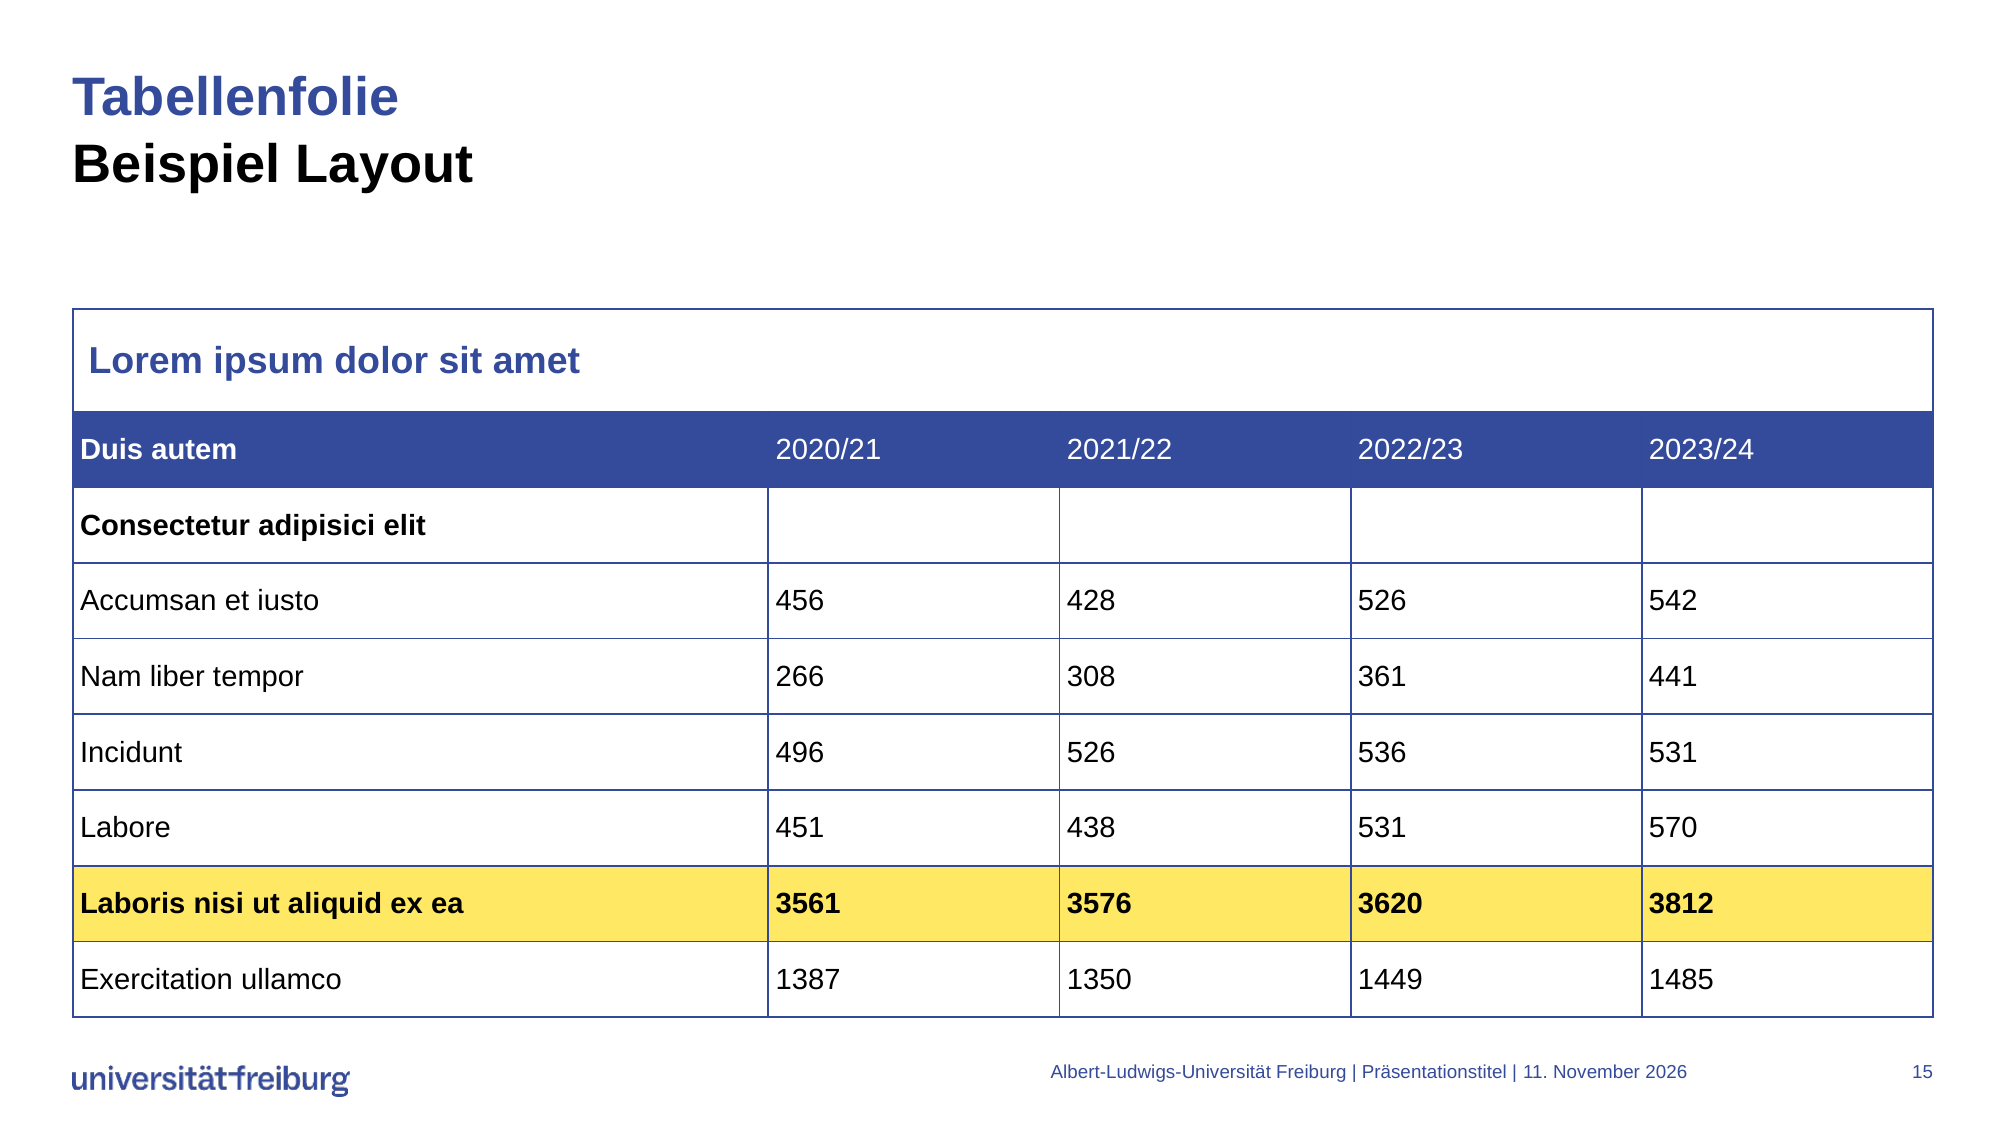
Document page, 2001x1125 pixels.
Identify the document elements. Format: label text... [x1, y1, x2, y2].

footer Albert-Ludwigs-Universität Freiburg | Präsentationstitel | [488, 1060, 1517, 1090]
table_cell Nam liber tempor [74, 639, 767, 713]
table_cell 451 [769, 791, 1059, 865]
table_cell 526 [1060, 715, 1350, 789]
table_cell 531 [1352, 791, 1641, 865]
table_cell 1485 [1643, 942, 1932, 1016]
table_cell [1060, 488, 1350, 562]
table_cell 266 [769, 639, 1059, 713]
table_cell [1643, 488, 1932, 562]
table_cell 496 [769, 715, 1059, 789]
table_cell 536 [1352, 715, 1641, 789]
table_cell 3576 [1060, 867, 1350, 941]
table_cell 2020/21 [769, 412, 1059, 486]
table_cell [1352, 488, 1641, 562]
slide_number 15 [1873, 1060, 1933, 1090]
table_cell 308 [1060, 639, 1350, 713]
table_cell 542 [1643, 564, 1932, 638]
table_cell 1350 [1060, 942, 1350, 1016]
table_cell 1449 [1352, 942, 1641, 1016]
table_cell Exercitation ullamco [74, 942, 767, 1016]
table_cell Labore [74, 791, 767, 865]
table_cell Incidunt [74, 715, 767, 789]
picture [72, 1065, 351, 1097]
table_cell 2023/24 [1643, 412, 1932, 486]
table_cell 441 [1643, 639, 1932, 713]
table_cell 2021/22 [1060, 412, 1350, 486]
table_cell Accumsan et iusto [74, 564, 767, 638]
table_cell Consectetur adipisici elit [74, 488, 767, 562]
table_cell 3812 [1643, 867, 1932, 941]
table_header Lorem ipsum dolor sit amet [74, 310, 1932, 411]
table_cell 3620 [1352, 867, 1641, 941]
table_cell 3561 [769, 867, 1059, 941]
table_cell 2022/23 [1352, 412, 1641, 486]
table_cell 526 [1352, 564, 1641, 638]
table_cell [769, 488, 1059, 562]
table_cell Duis autem [74, 412, 767, 486]
title Tabellenfolie Beispiel Layout [72, 59, 1933, 278]
table_cell 570 [1643, 791, 1932, 865]
table_cell 456 [769, 564, 1059, 638]
table_cell 531 [1643, 715, 1932, 789]
table_cell 1387 [769, 942, 1059, 1016]
table_cell Laboris nisi ut aliquid ex ea [74, 867, 767, 941]
table_cell 428 [1060, 564, 1350, 638]
slide_number 7. März 2023 [1517, 1060, 1754, 1090]
table_cell 361 [1352, 639, 1641, 713]
table_cell 438 [1060, 791, 1350, 865]
